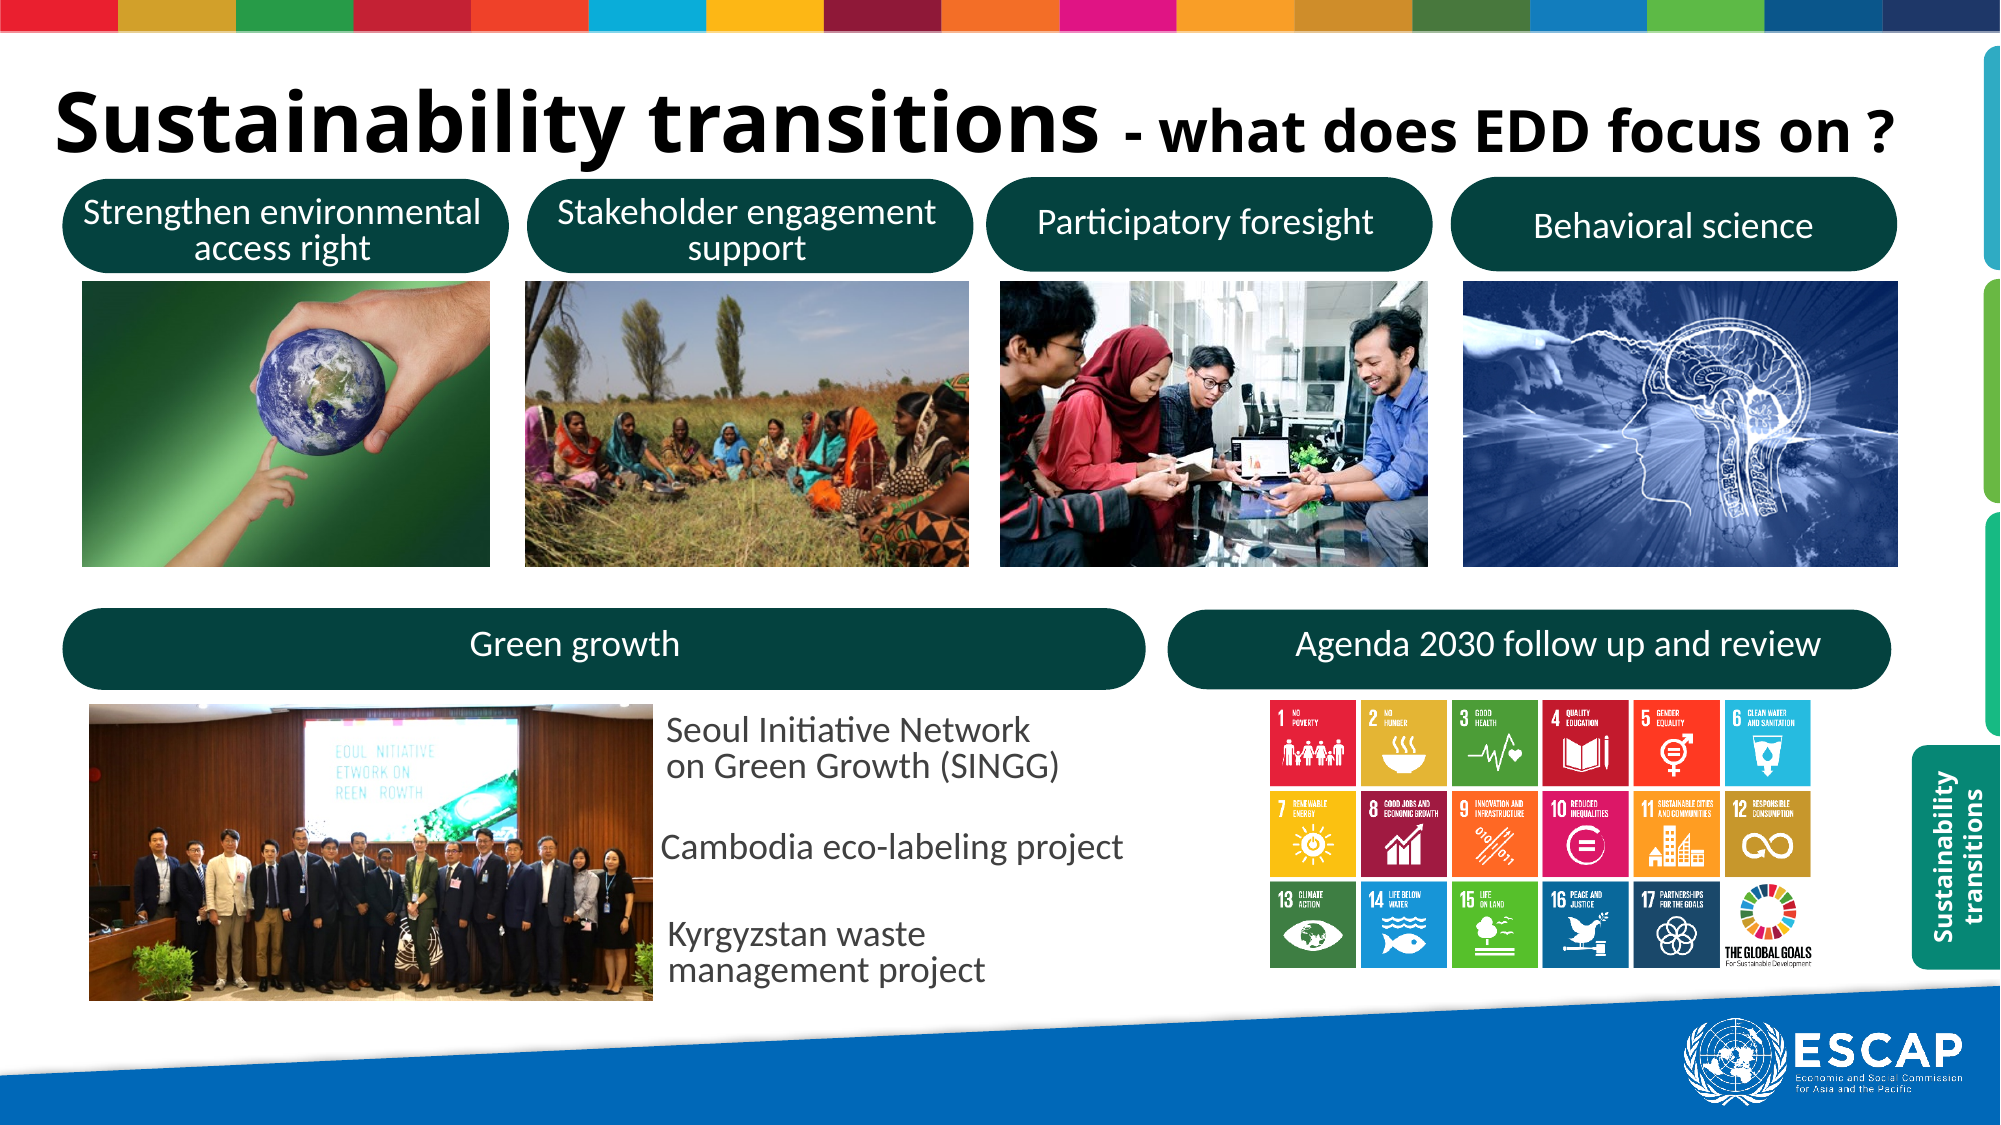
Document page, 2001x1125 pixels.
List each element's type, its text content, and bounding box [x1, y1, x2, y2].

picture [82, 281, 490, 567]
text_box [1982, 44, 2000, 272]
text_box [503, 201, 510, 251]
text_box Kyrgyzstan waste management project [653, 910, 1093, 985]
text_box [1449, 206, 1453, 242]
picture [1261, 691, 1820, 977]
text_box [61, 607, 1147, 691]
text_box [1460, 254, 1888, 273]
text_box Seoul Initiative Network on Green Growth (SINGG) [653, 706, 1092, 794]
text_box [1894, 204, 1899, 244]
text_box Agenda 2030 follow up and review [1272, 620, 1845, 672]
text_box [968, 201, 975, 251]
text_box [1982, 277, 2000, 505]
text_box Green growth [313, 620, 837, 672]
text_box [993, 176, 1426, 197]
text_box [1910, 744, 2000, 971]
picture [525, 281, 969, 567]
text_box Participatory foresight [985, 197, 1426, 249]
text_box Cambodia eco-labeling project [653, 823, 1209, 874]
text_box [1166, 608, 1893, 691]
text_box Strengthen environmental access right [62, 188, 503, 275]
text_box Climate and clean air [1991, 64, 2000, 252]
picture [1000, 281, 1428, 567]
text_box [1984, 511, 2000, 738]
picture [0, 0, 2000, 33]
picture [1463, 281, 1899, 567]
text_box [991, 198, 1434, 273]
text_box Behavioral science [1453, 202, 1894, 254]
text_box [79, 177, 492, 188]
text_box Nature for people [1991, 297, 2000, 485]
picture [89, 704, 653, 985]
text_box Sustainability transitions [1919, 751, 1995, 963]
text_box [0, 985, 2000, 1125]
text_box Sustainability transitions - what does EDD focus on ? [40, 61, 1966, 177]
text_box [1455, 175, 1893, 202]
text_box [544, 177, 957, 188]
text_box Stakeholder engagement support [527, 188, 968, 275]
